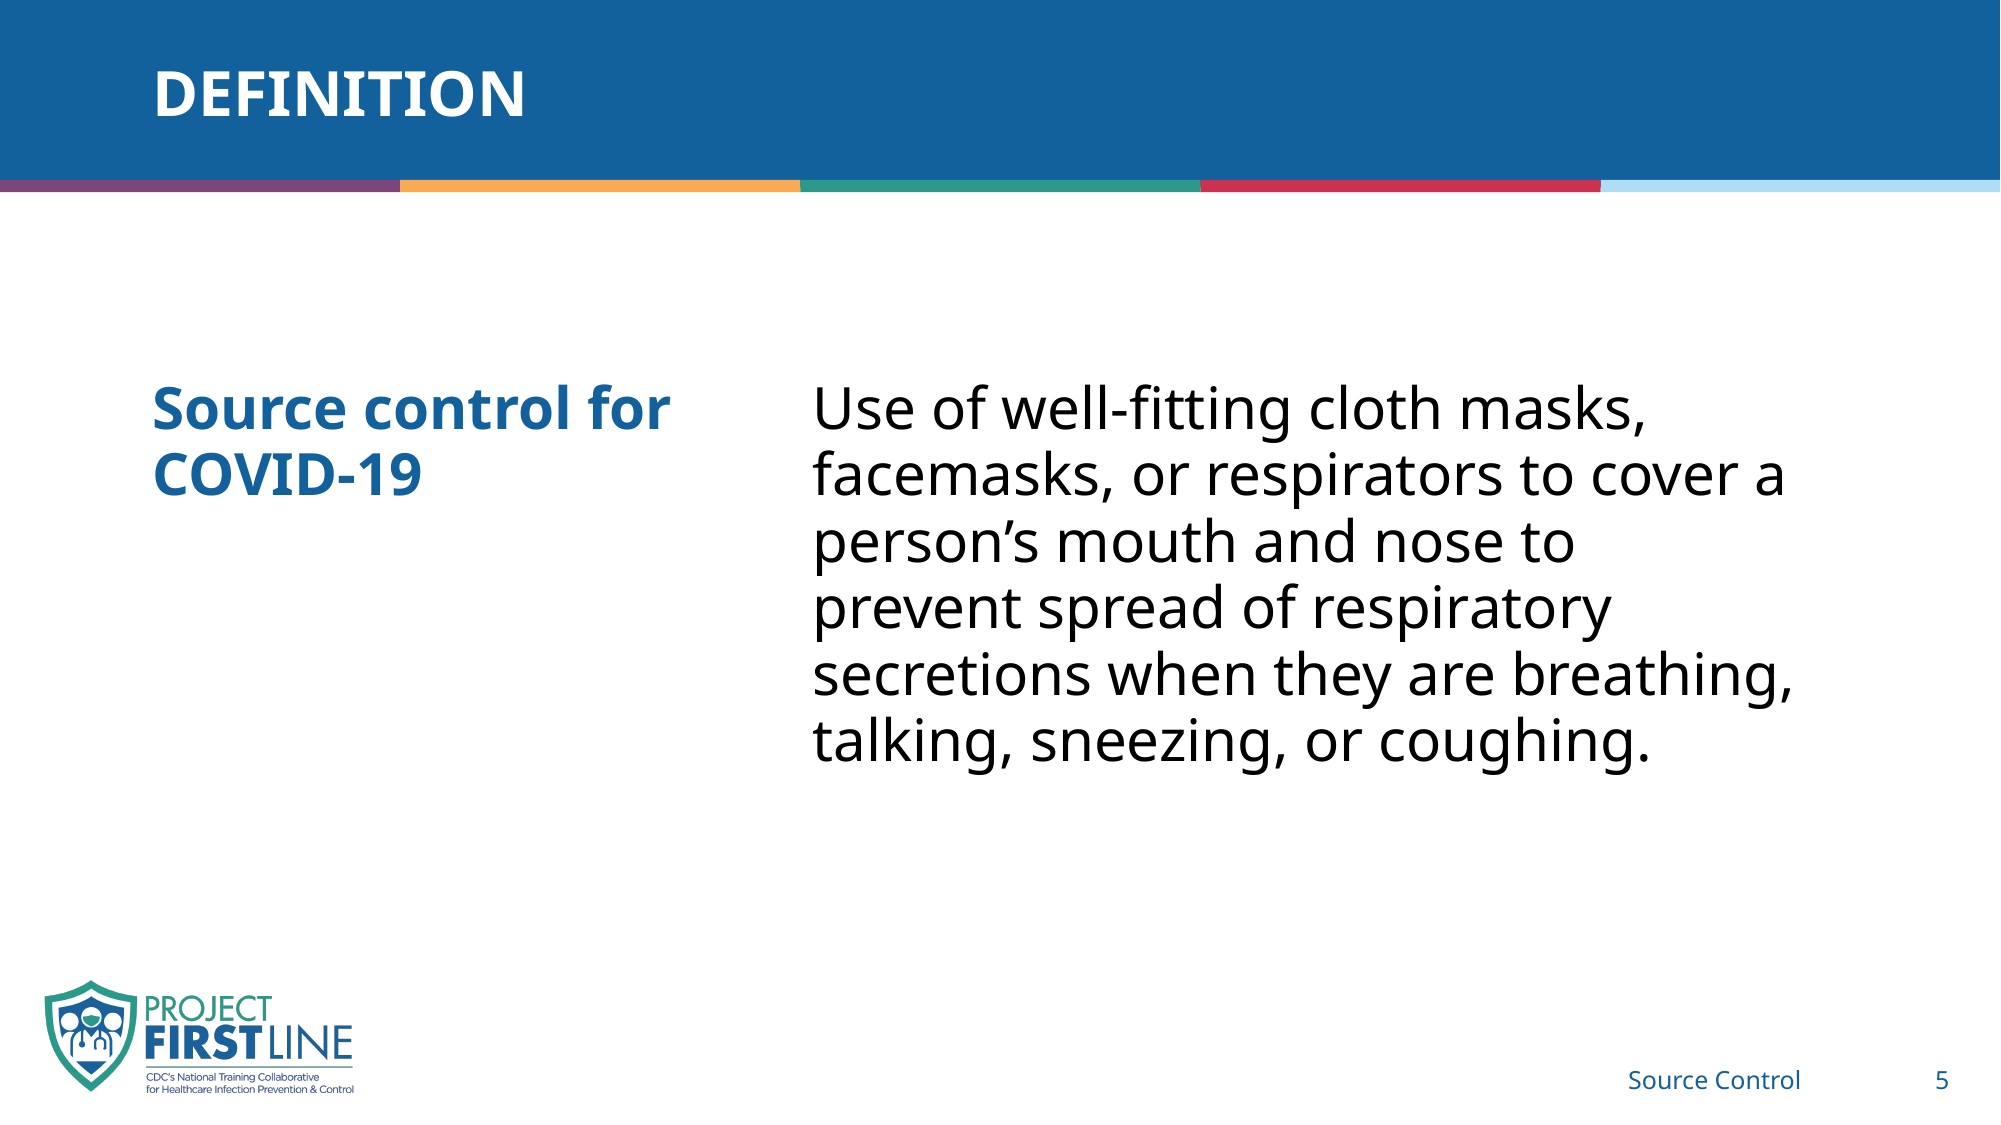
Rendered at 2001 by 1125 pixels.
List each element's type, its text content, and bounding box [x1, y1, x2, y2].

list Source control for COVID-19 [137, 368, 723, 963]
picture [23, 970, 374, 1103]
list Use of well-fitting cloth masks, facemasks, or respirators to cover a person’s mouth and nose to prevent spread of respiratory secretions when they are breathing, talking, sneezing, or coughing. [797, 368, 1817, 963]
slide_number 5 [1862, 1051, 1965, 1112]
footer Source Control [767, 1051, 1817, 1112]
title Definition [137, 39, 1863, 155]
